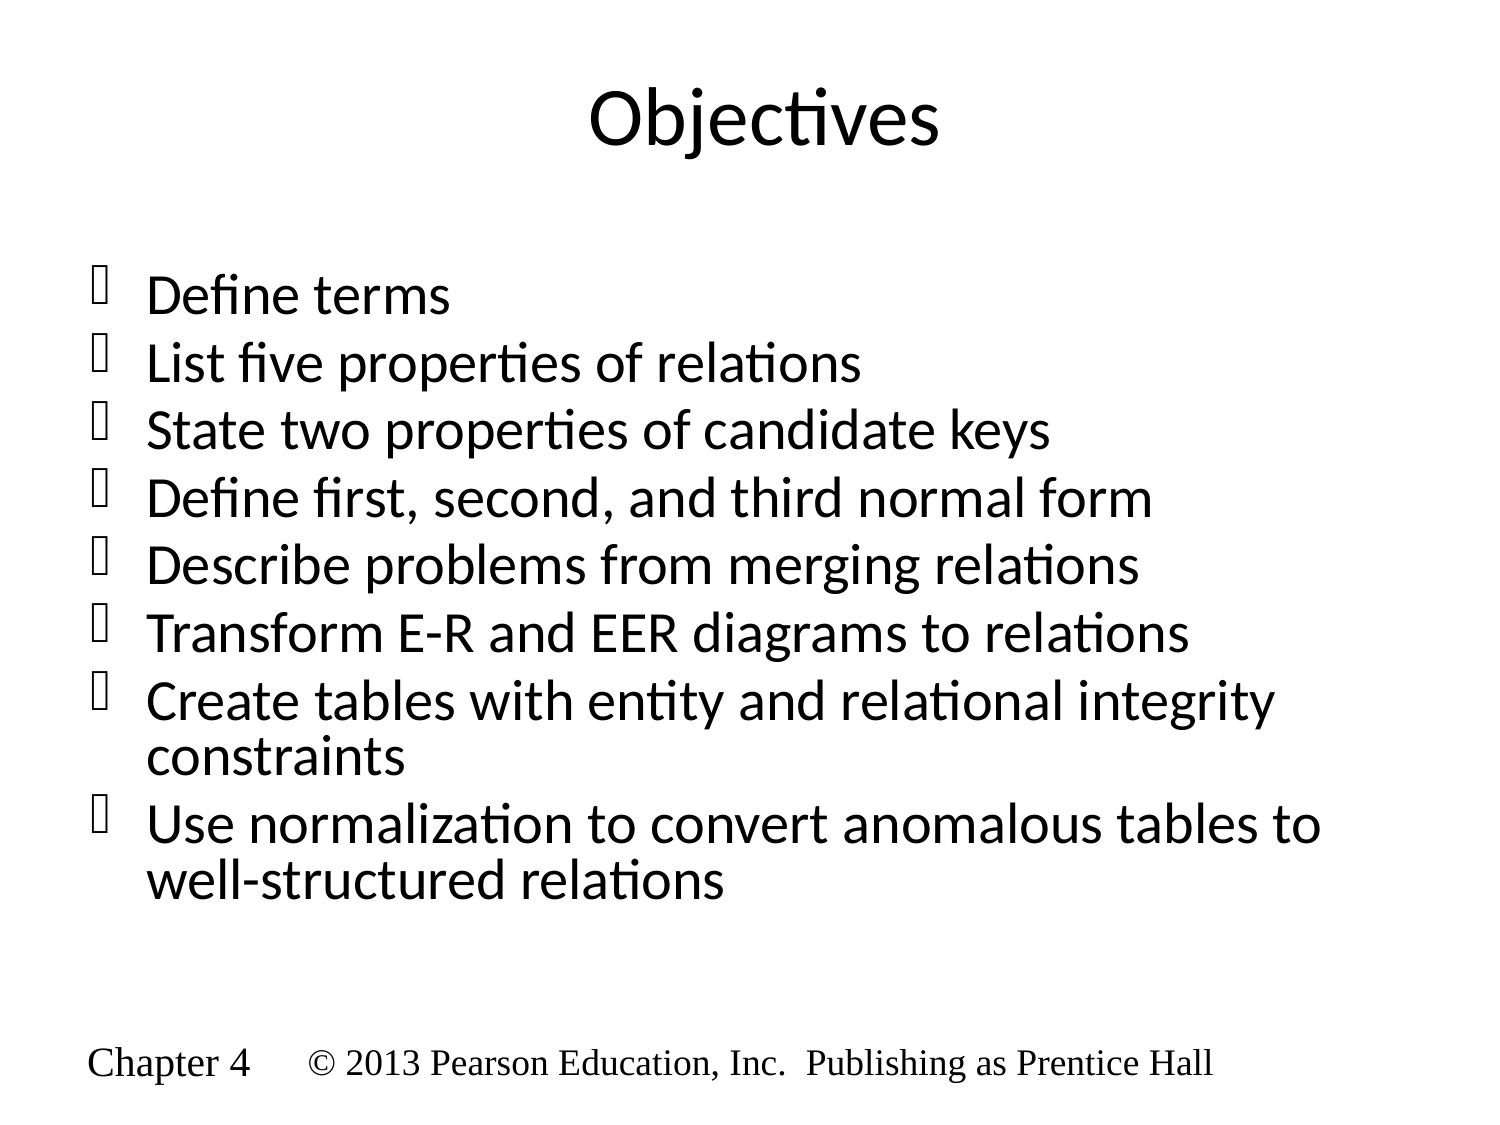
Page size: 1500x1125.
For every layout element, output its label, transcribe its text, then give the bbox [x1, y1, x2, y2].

title Objectives [90, 0, 1441, 225]
list Define terms List five properties of relations State two properties of candidate keys Define first, second, and third normal form Describe problems from merging relations Transform E-R and EER diagrams to relations Create tables with entity and relational integrity constraints Use normalization to convert anomalous tables to well-structured relations [75, 262, 1425, 1000]
